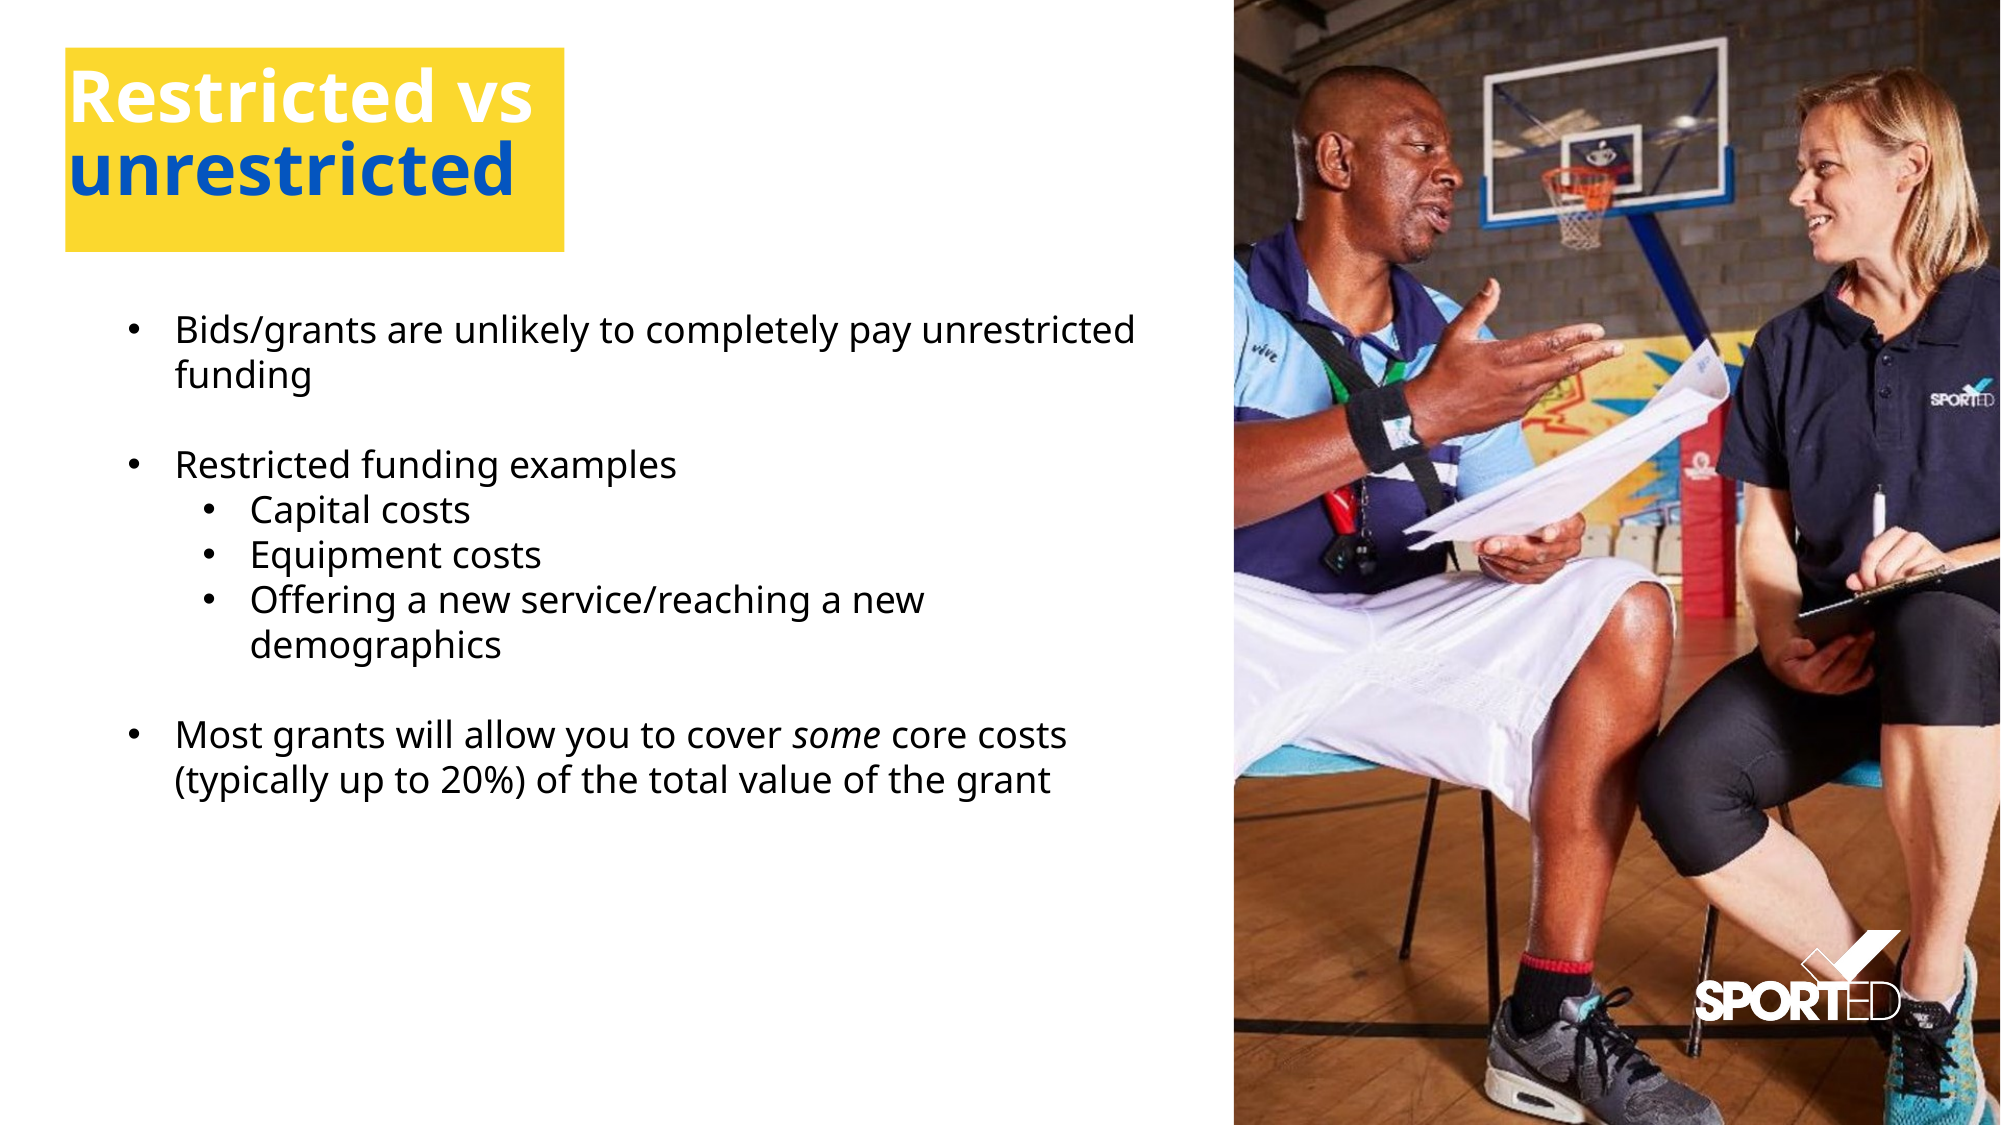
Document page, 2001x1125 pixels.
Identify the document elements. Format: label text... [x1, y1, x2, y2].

text_box [1233, 0, 2000, 1125]
text_box Bids/grants are unlikely to completely pay unrestricted funding Restricted funding examples Capital costs Equipment costs Offering a new service/reaching a new demographics Most grants will allow you to cover some core costs (typically up to 20%) of the total value of the grant [112, 298, 1163, 854]
title Restricted vs unrestricted [65, 47, 565, 252]
text_box [1695, 930, 1901, 1021]
